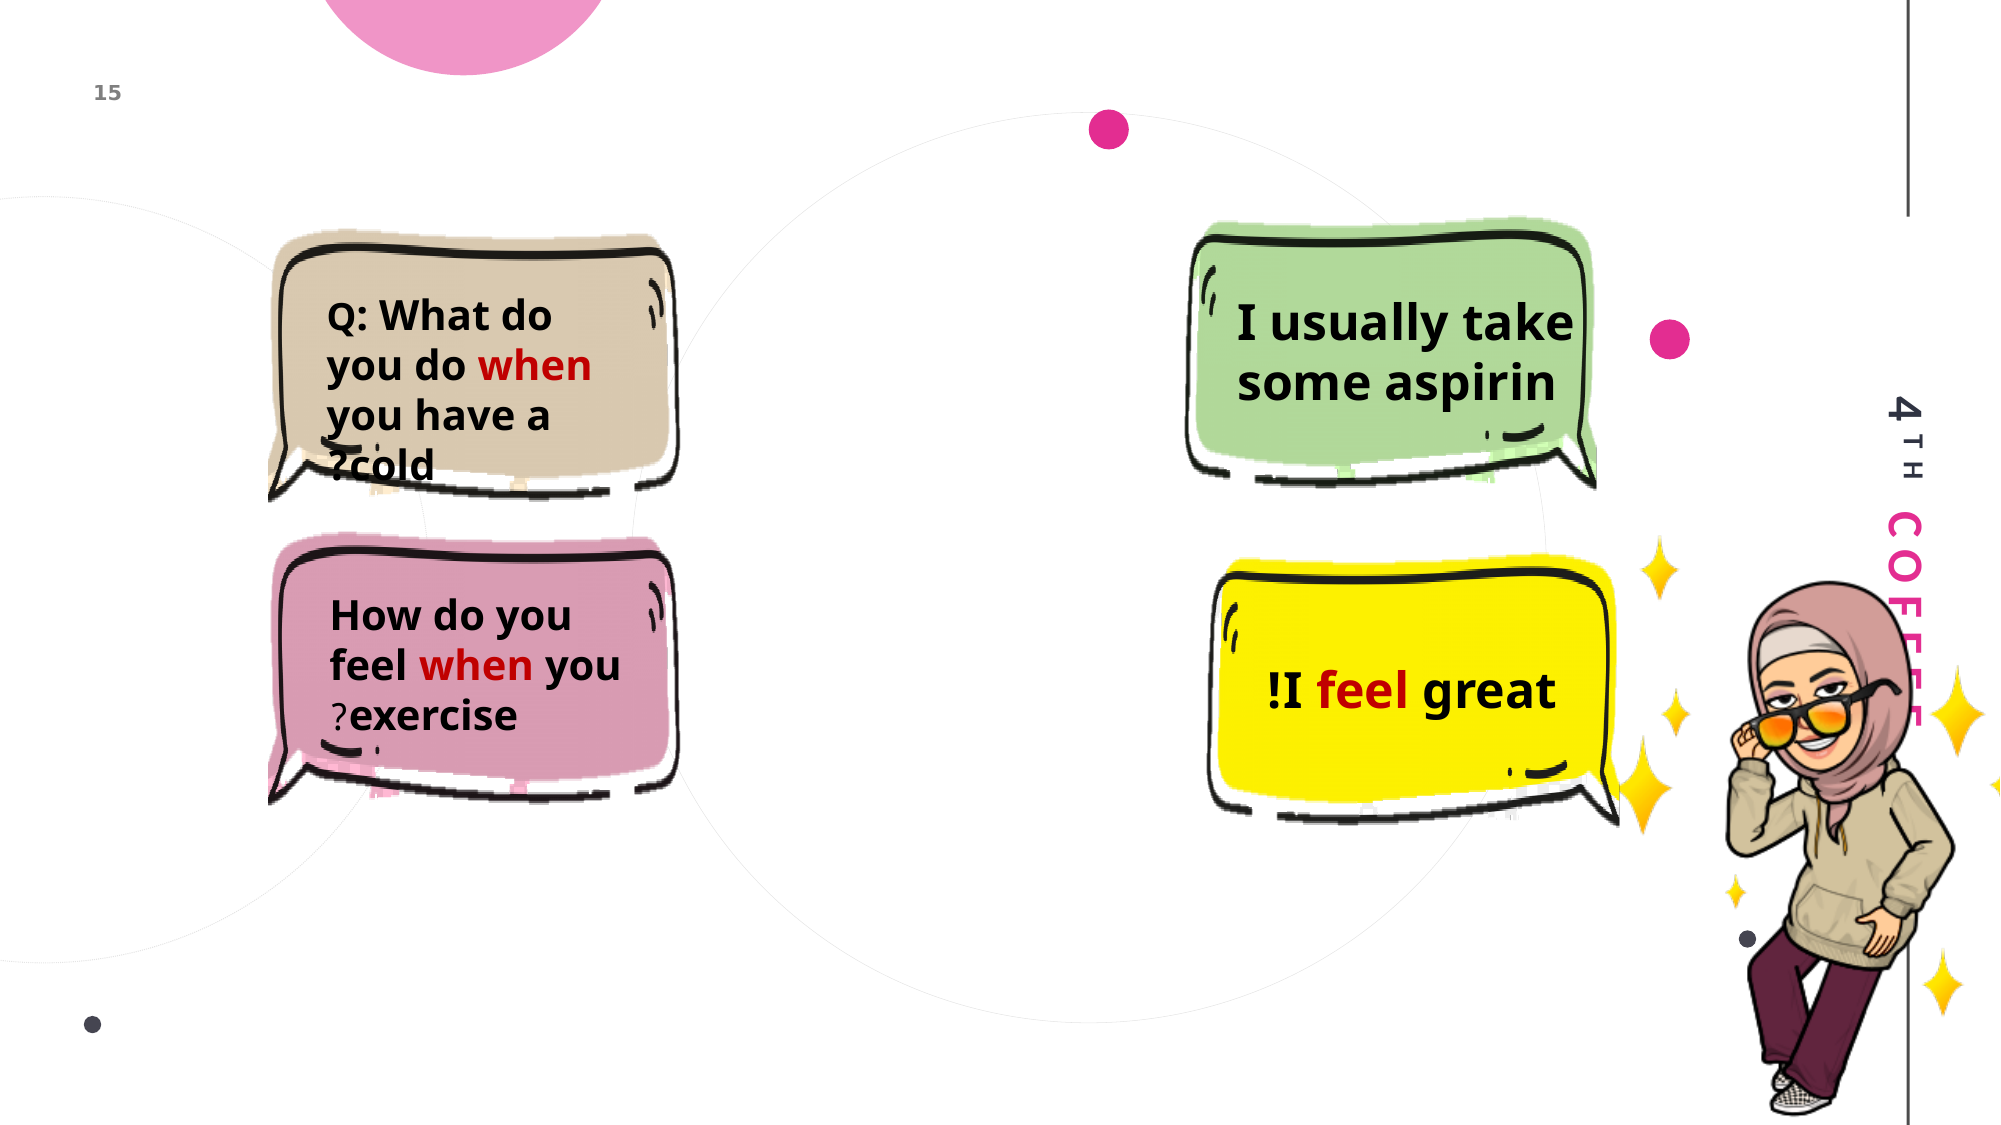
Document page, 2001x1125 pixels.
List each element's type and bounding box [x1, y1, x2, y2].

picture [1494, 503, 2000, 1125]
text_box [251, 213, 683, 516]
text_box [1181, 200, 1613, 504]
text_box [1203, 537, 1635, 841]
text_box [251, 516, 683, 819]
